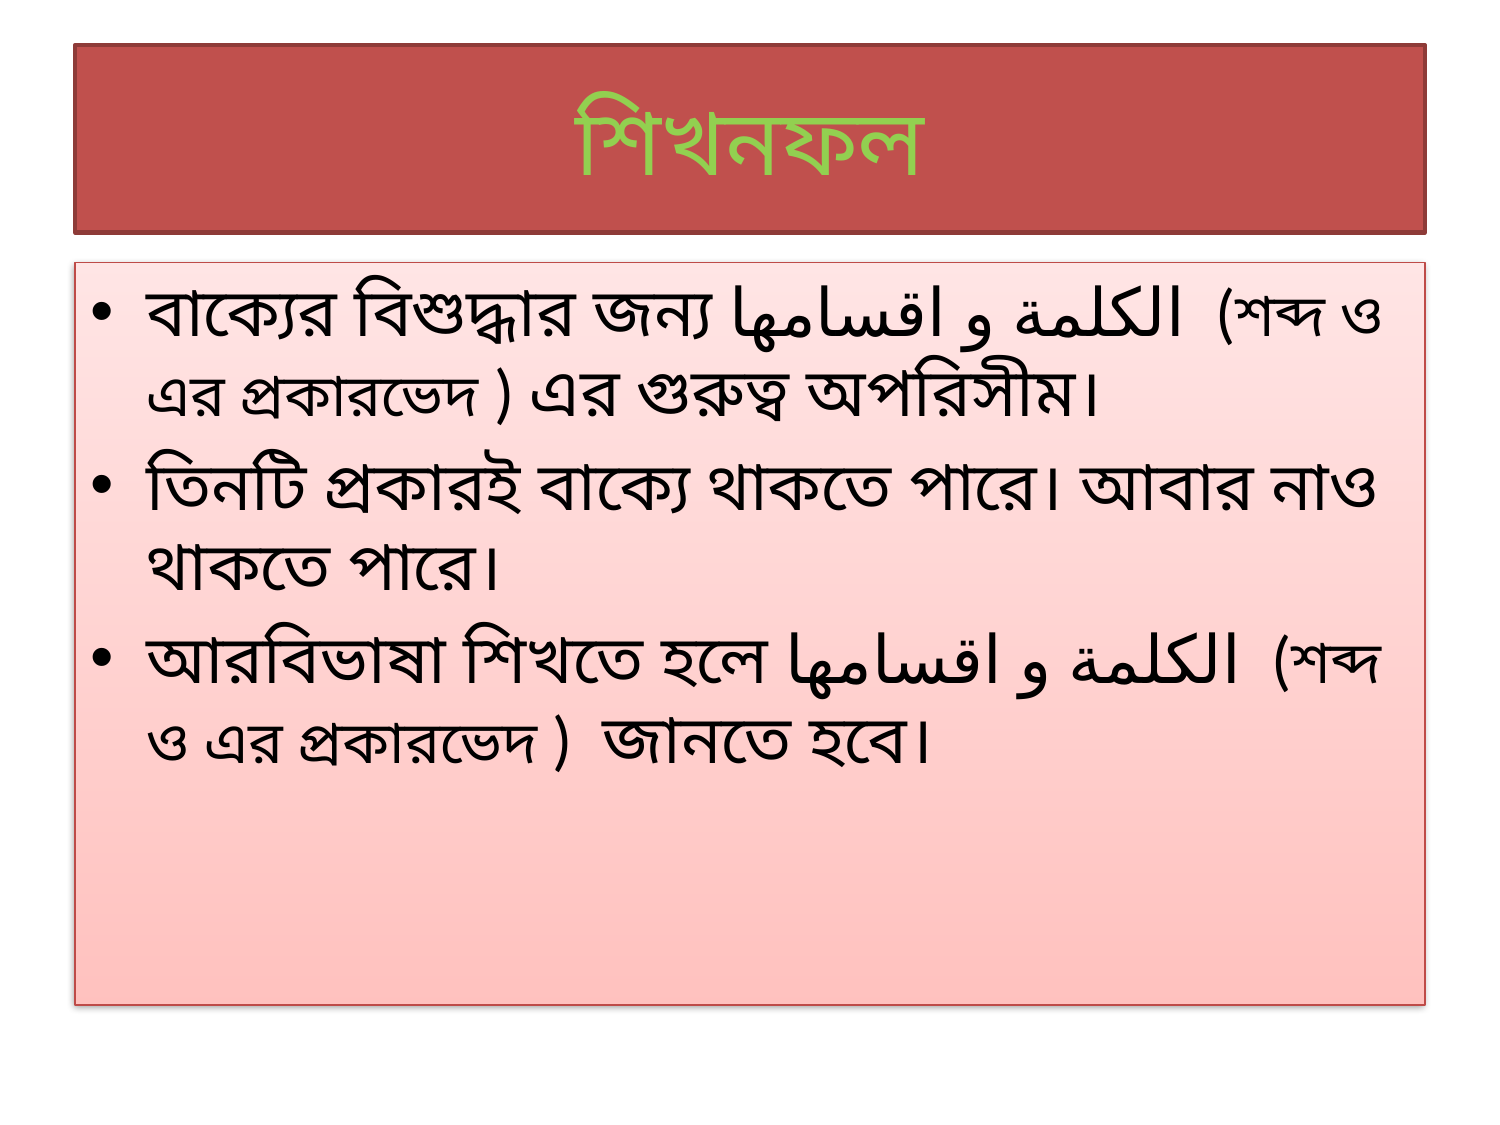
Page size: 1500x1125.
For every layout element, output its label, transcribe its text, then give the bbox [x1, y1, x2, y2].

list বাক্যের বিশুদ্ধার জন্য الكلمة و اقسامها (শব্দ ও এর প্রকারভেদ ) এর গুরুত্ব অপরিসীম। তিনটি প্রকারই বাক্যে থাকতে পারে। আবার নাও থাকতে পারে। আরবিভাষা শিখতে হলে الكلمة و اقسامها (শব্দ ও এর প্রকারভেদ ) জানতে হবে। [74, 262, 1426, 1006]
title শিখনফল [73, 43, 1427, 235]
